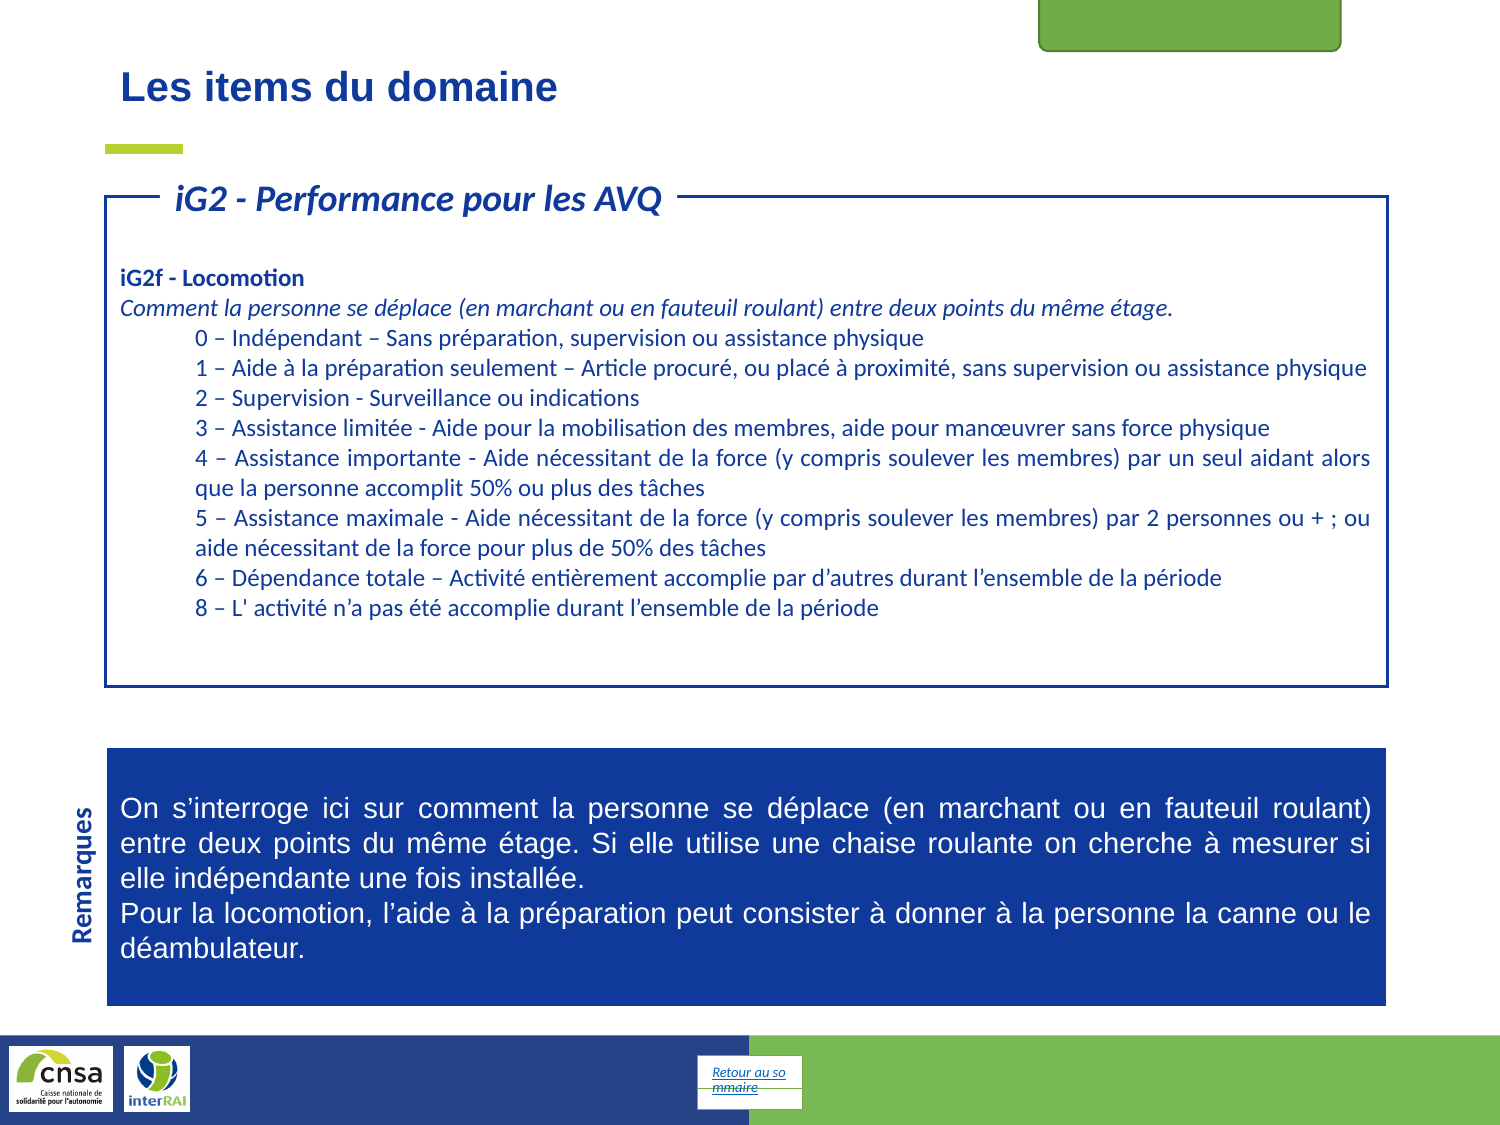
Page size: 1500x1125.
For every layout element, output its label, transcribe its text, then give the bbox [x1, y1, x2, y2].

text_box Remarques [54, 792, 105, 960]
text_box Etat fonctionnel [1038, 0, 1342, 53]
picture [124, 1046, 190, 1112]
picture [9, 1046, 113, 1112]
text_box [697, 1055, 803, 1110]
text_box iG2f - Locomotion Comment la personne se déplace (en marchant ou en fauteuil roulant) entre deux points du même étage. 0 – Indépendant – Sans préparation, supervision ou assistance physique 1 – Aide à la préparation seulement – Article procuré, ou placé à proximité, sans supervision ou assistance physique 2 – Supervision - Surveillance ou indications 3 – Assistance limitée - Aide pour la mobilisation des membres, aide pour manœuvrer sans force physique 4 – Assistance importante - Aide nécessitant de la force (y compris soulever les membres) par un seul aidant alors que la personne accomplit 50% ou plus des tâches 5 – Assistance maximale - Aide nécessitant de la force (y compris soulever les membres) par 2 personnes ou + ; ou aide nécessitant de la force pour plus de 50% des tâches 6 – Dépendance totale – Activité entièrement accomplie par d’autres durant l’ensemble de la période 8 – L' activité n’a pas été accomplie durant l’ensemble de la période [104, 195, 1389, 688]
text_box On s’interroge ici sur comment la personne se déplace (en marchant ou en fauteuil roulant) entre deux points du même étage. Si elle utilise une chaise roulante on cherche à mesurer si elle indépendante une fois installée. Pour la locomotion, l’aide à la préparation peut consister à donner à la personne la canne ou le déambulateur. [104, 745, 1389, 1009]
text_box iG2 - Performance pour les AVQ [159, 166, 678, 226]
list Les items du domaine [105, 58, 1318, 137]
